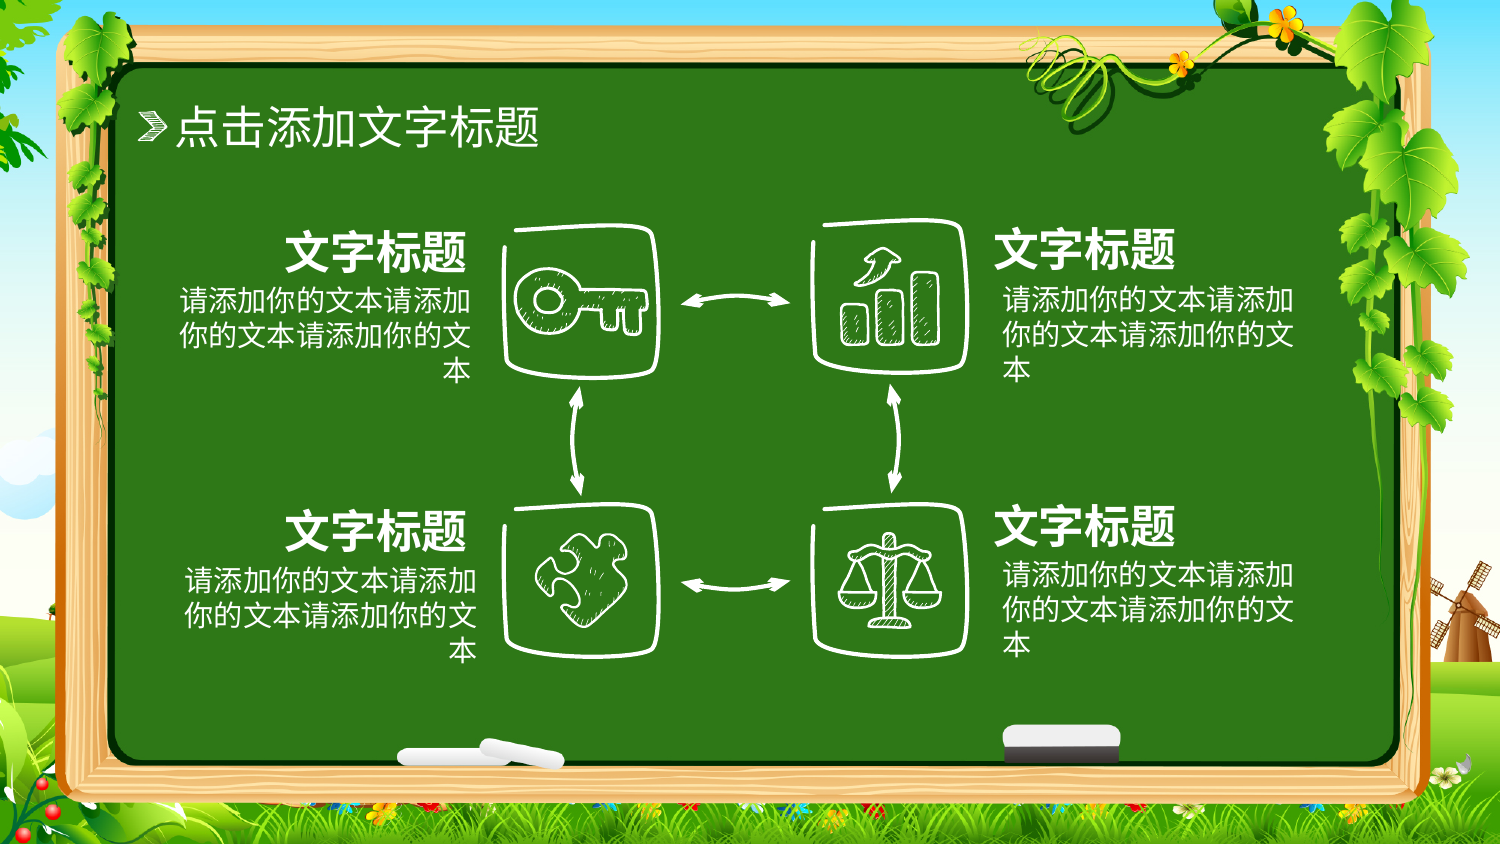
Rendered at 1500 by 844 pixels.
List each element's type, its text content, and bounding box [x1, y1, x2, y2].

text_box 请添加你的文本请添加你的文本请添加你的文本 [990, 550, 1309, 667]
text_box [812, 504, 968, 657]
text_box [812, 220, 968, 373]
text_box 文字标题 [284, 223, 468, 279]
text_box 请添加你的文本请添加你的文本请添加你的文本 [990, 276, 1309, 393]
text_box 文字标题 [993, 497, 1177, 553]
text_box 请添加你的文本请添加你的文本请添加你的文本 [157, 276, 483, 393]
text_box 文字标题 [284, 502, 468, 558]
text_box 请添加你的文本请添加你的文本请添加你的文本 [163, 556, 489, 673]
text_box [503, 504, 659, 657]
text_box 文字标题 [993, 220, 1177, 276]
text_box 点击添加文字标题 [174, 98, 542, 154]
picture [0, 0, 1500, 844]
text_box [503, 225, 659, 378]
text_box [137, 110, 168, 142]
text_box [573, 296, 898, 589]
